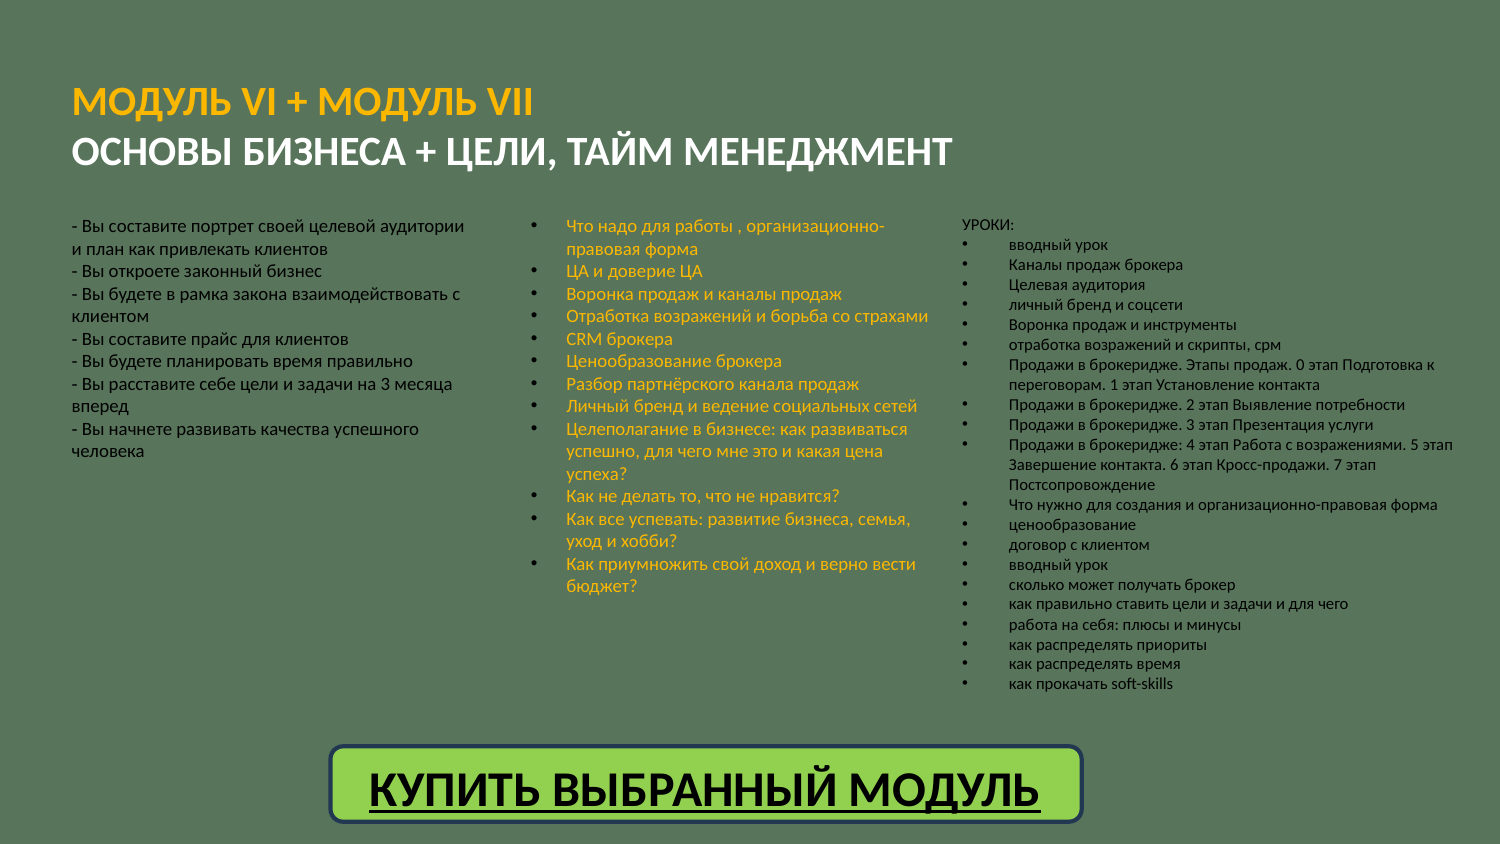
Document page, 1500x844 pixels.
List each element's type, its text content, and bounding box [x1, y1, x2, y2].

text_box Что надо для работы , организационно-правовая форма ЦА и доверие ЦА Воронка продаж и каналы продаж Отработка возражений и борьба со страхами CRM брокера Ценообразование брокера Разбор партнёрского канала продаж Личный бренд и ведение социальных сетей Целеполагание в бизнесе: как развиваться успешно, для чего мне это и какая цена успеха? Как не делать то, что не нравится? Как все успевать: развитие бизнеса, семья, уход и хобби? Как приумножить свой доход и верно вести бюджет? [516, 206, 947, 605]
text_box КУПИТЬ ВЫБРАННЫЙ МОДУЛЬ [354, 748, 1137, 824]
text_box ⁃ Вы составите портрет своей целевой аудитории и план как привлекать клиентов ⁃ Вы откроете законный бизнес ⁃ Вы будете в рамка закона взаимодействовать с клиентом ⁃ Вы составите прайс для клиентов ⁃ Вы будете планировать время правильно ⁃ Вы расставите себе цели и задачи на 3 месяца вперед ⁃ Вы начнете развивать качества успешного человека [56, 206, 488, 492]
text_box [328, 744, 1079, 824]
text_box УРОКИ: вводный урок Каналы продаж брокера Целевая аудитория личный бренд и соцсети Воронка продаж и инструменты отработка возражений и скрипты, срм Продажи в брокеридже. Этапы продаж. 0 этап Подготовка к переговорам. 1 этап Установление контакта Продажи в брокеридже. 2 этап Выявление потребности Продажи в брокеридже. 3 этап Презентация услуги Продажи в брокеридже: 4 этап Работа с возражениями. 5 этап Завершение контакта. 6 этап Кросс-продажи. 7 этап Постсопровождение Что нужно для создания и организационно-правовая форма ценообразование договор с клиентом вводный урок сколько может получать брокер как правильно ставить цели и задачи и для чего работа на себя: плюсы и минусы как распределять приориты как распределять время как прокачать soft-skills [947, 206, 1496, 701]
text_box МОДУЛЬ VI + МОДУЛЬ VII ОСНОВЫ БИЗНЕСА + ЦЕЛИ, ТАЙМ МЕНЕДЖМЕНТ [56, 66, 1333, 181]
